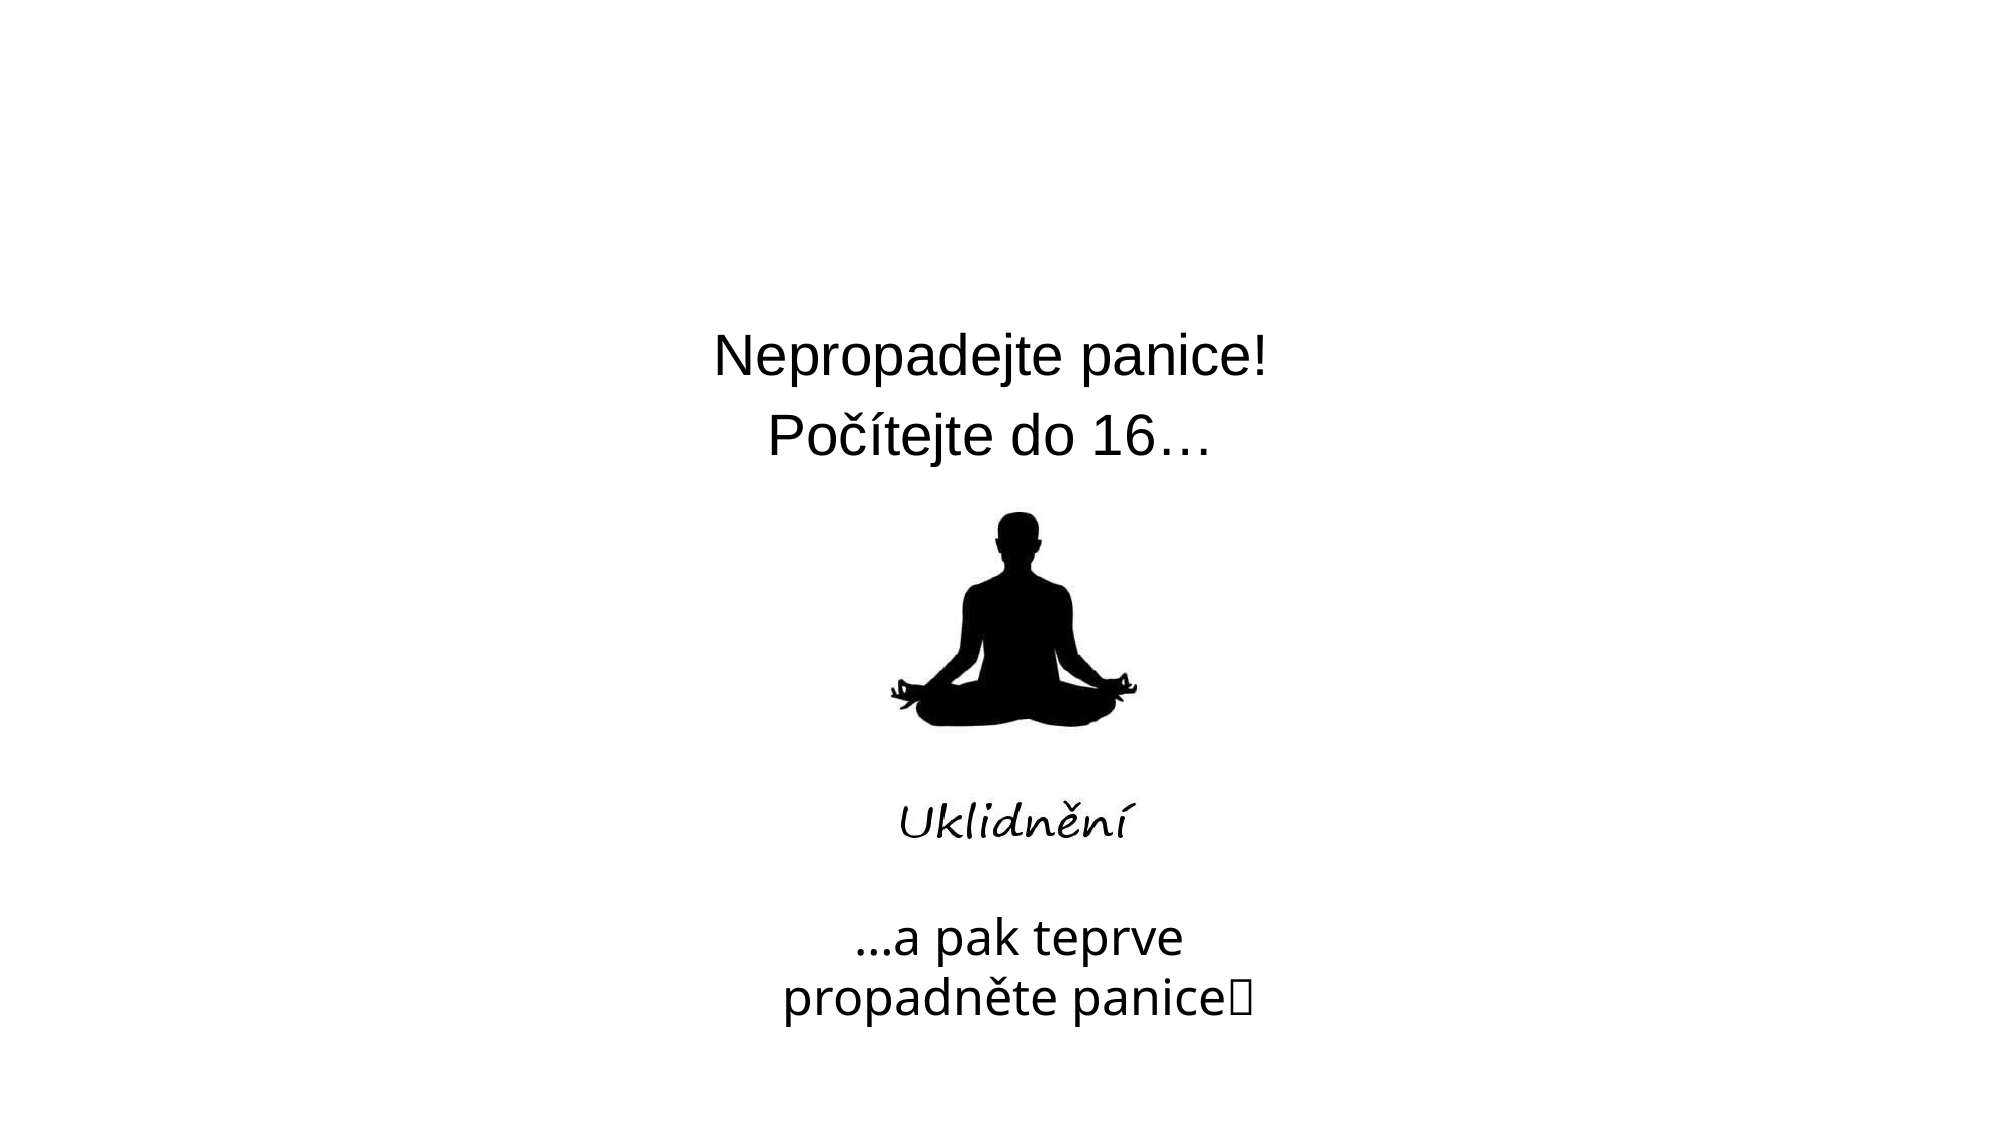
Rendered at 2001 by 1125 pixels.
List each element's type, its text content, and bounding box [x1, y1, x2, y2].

text_box …a pak teprve propadněte panice [730, 898, 1310, 1033]
list Nepropadejte panice! Počítejte do 16… [117, 307, 1882, 957]
picture [869, 467, 1170, 882]
